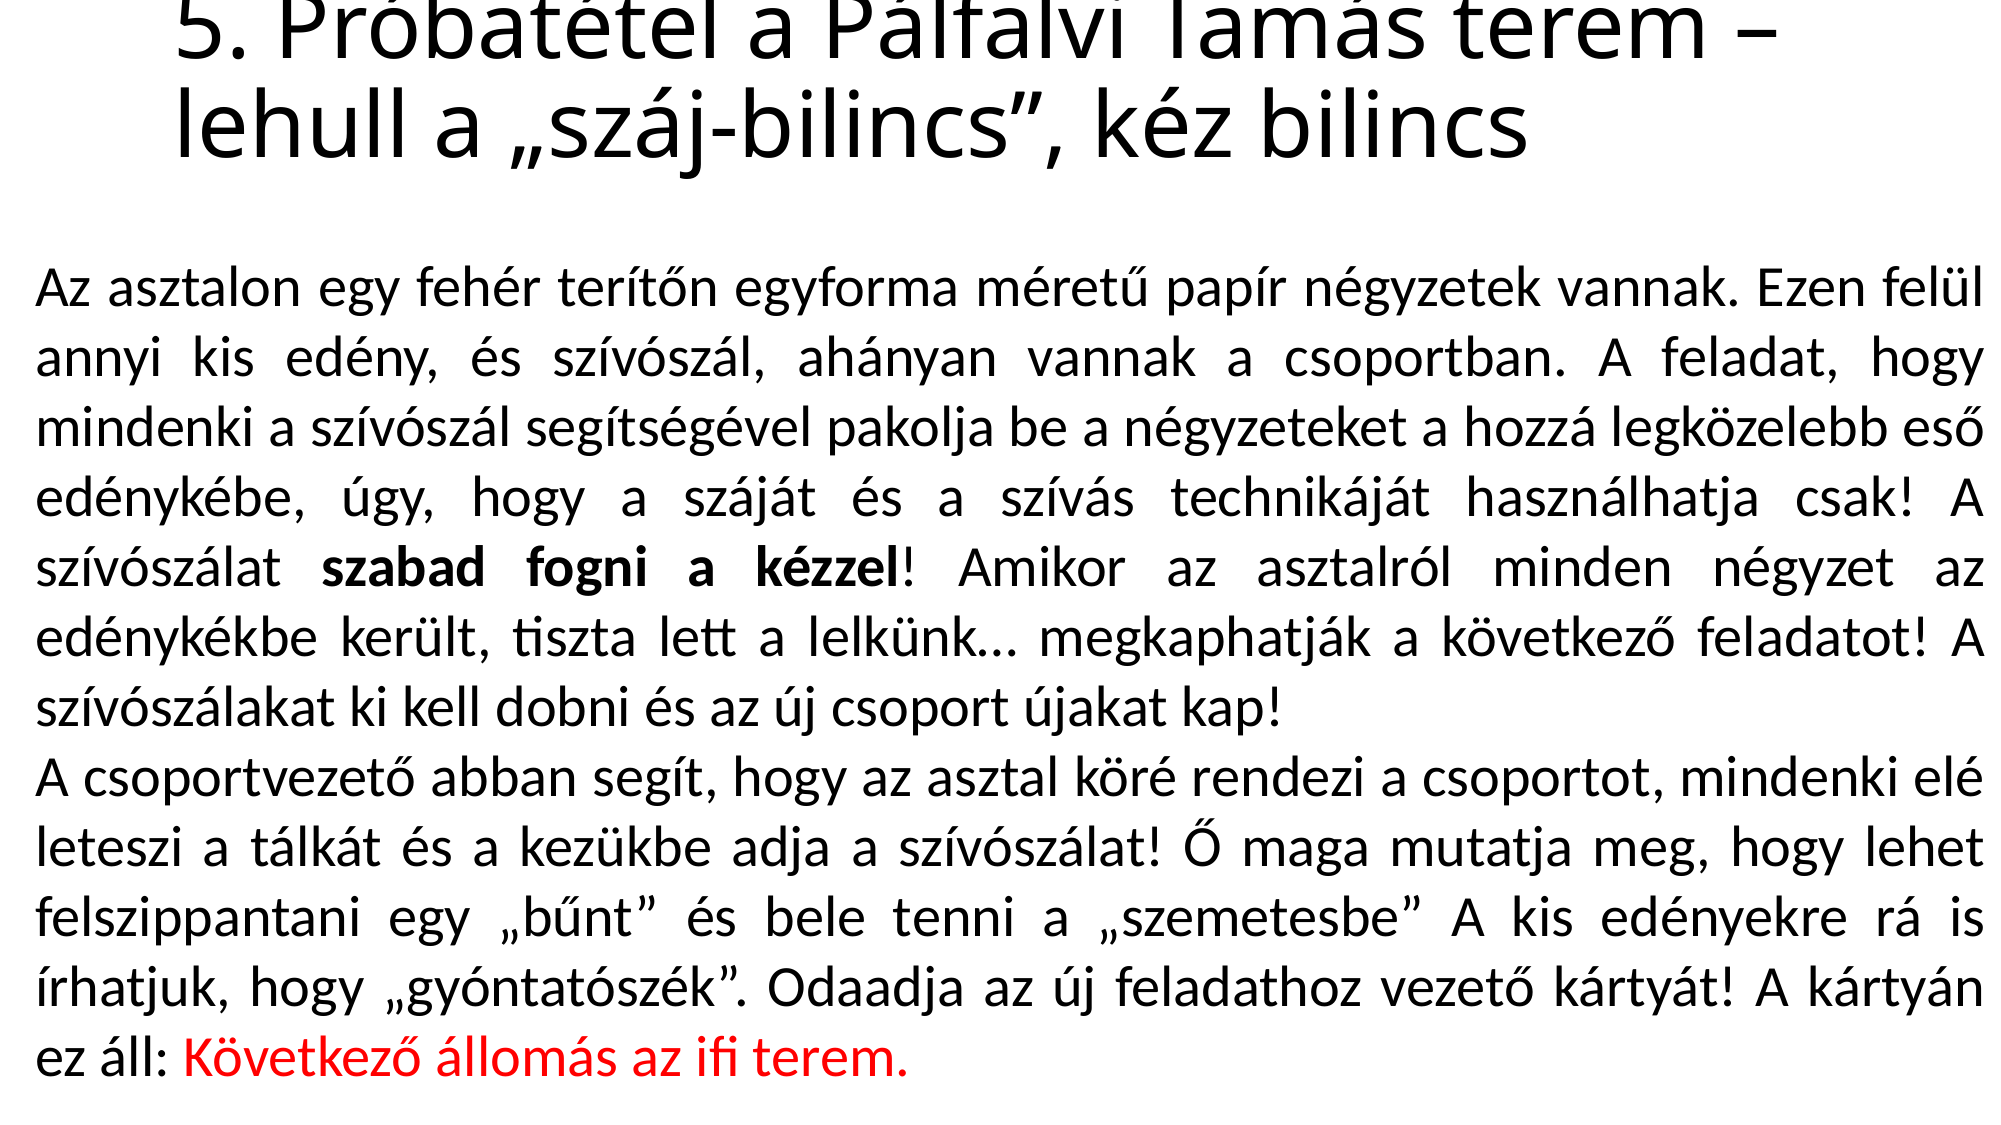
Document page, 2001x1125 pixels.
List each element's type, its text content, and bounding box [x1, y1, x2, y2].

text_box Az asztalon egy fehér terítőn egyforma méretű papír négyzetek vannak. Ezen felül annyi kis edény, és szívószál, ahányan vannak a csoportban. A feladat, hogy mindenki a szívószál segítségével pakolja be a négyzeteket a hozzá legközelebb eső edénykébe, úgy, hogy a száját és a szívás technikáját használhatja csak! A szívószálat szabad fogni a kézzel! Amikor az asztalról minden négyzet az edénykékbe került, tiszta lett a lelkünk… megkaphatják a következő feladatot! A szívószálakat ki kell dobni és az új csoport újakat kap! A csoportvezető abban segít, hogy az asztal köré rendezi a csoportot, mindenki elé leteszi a tálkát és a kezükbe adja a szívószálat! Ő maga mutatja meg, hogy lehet felszippantani egy „bűnt” és bele tenni a „szemetesbe” A kis edényekre rá is írhatjuk, hogy „gyóntatószék”. Odaadja az új feladathoz vezető kártyát! A kártyán ez áll: Következő állomás az ifi terem. [20, 170, 2000, 1096]
title 5. Próbatétel a Pálfalvi Tamás terem –lehull a „száj-bilincs”, kéz bilincs [158, 59, 1863, 170]
